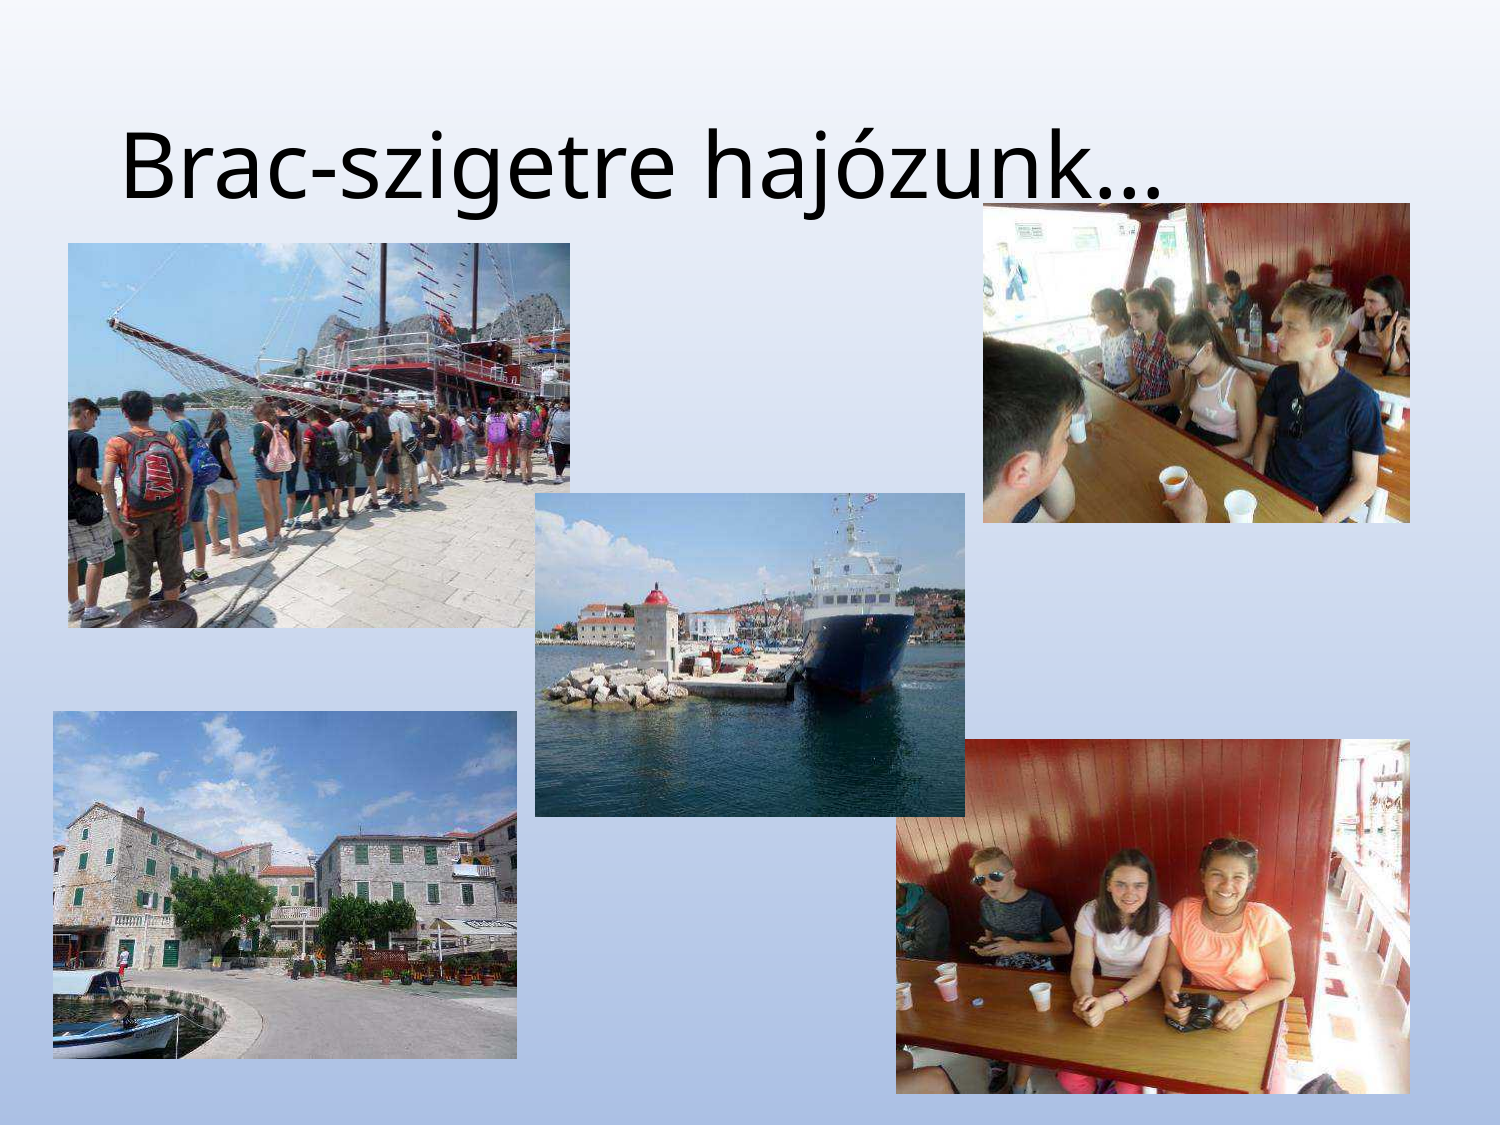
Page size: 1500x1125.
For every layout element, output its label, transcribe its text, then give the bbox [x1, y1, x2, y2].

picture [53, 711, 517, 1060]
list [68, 243, 570, 628]
title Brac-szigetre hajózunk… [103, 59, 1397, 278]
picture [983, 203, 1410, 523]
picture [535, 493, 1410, 1094]
